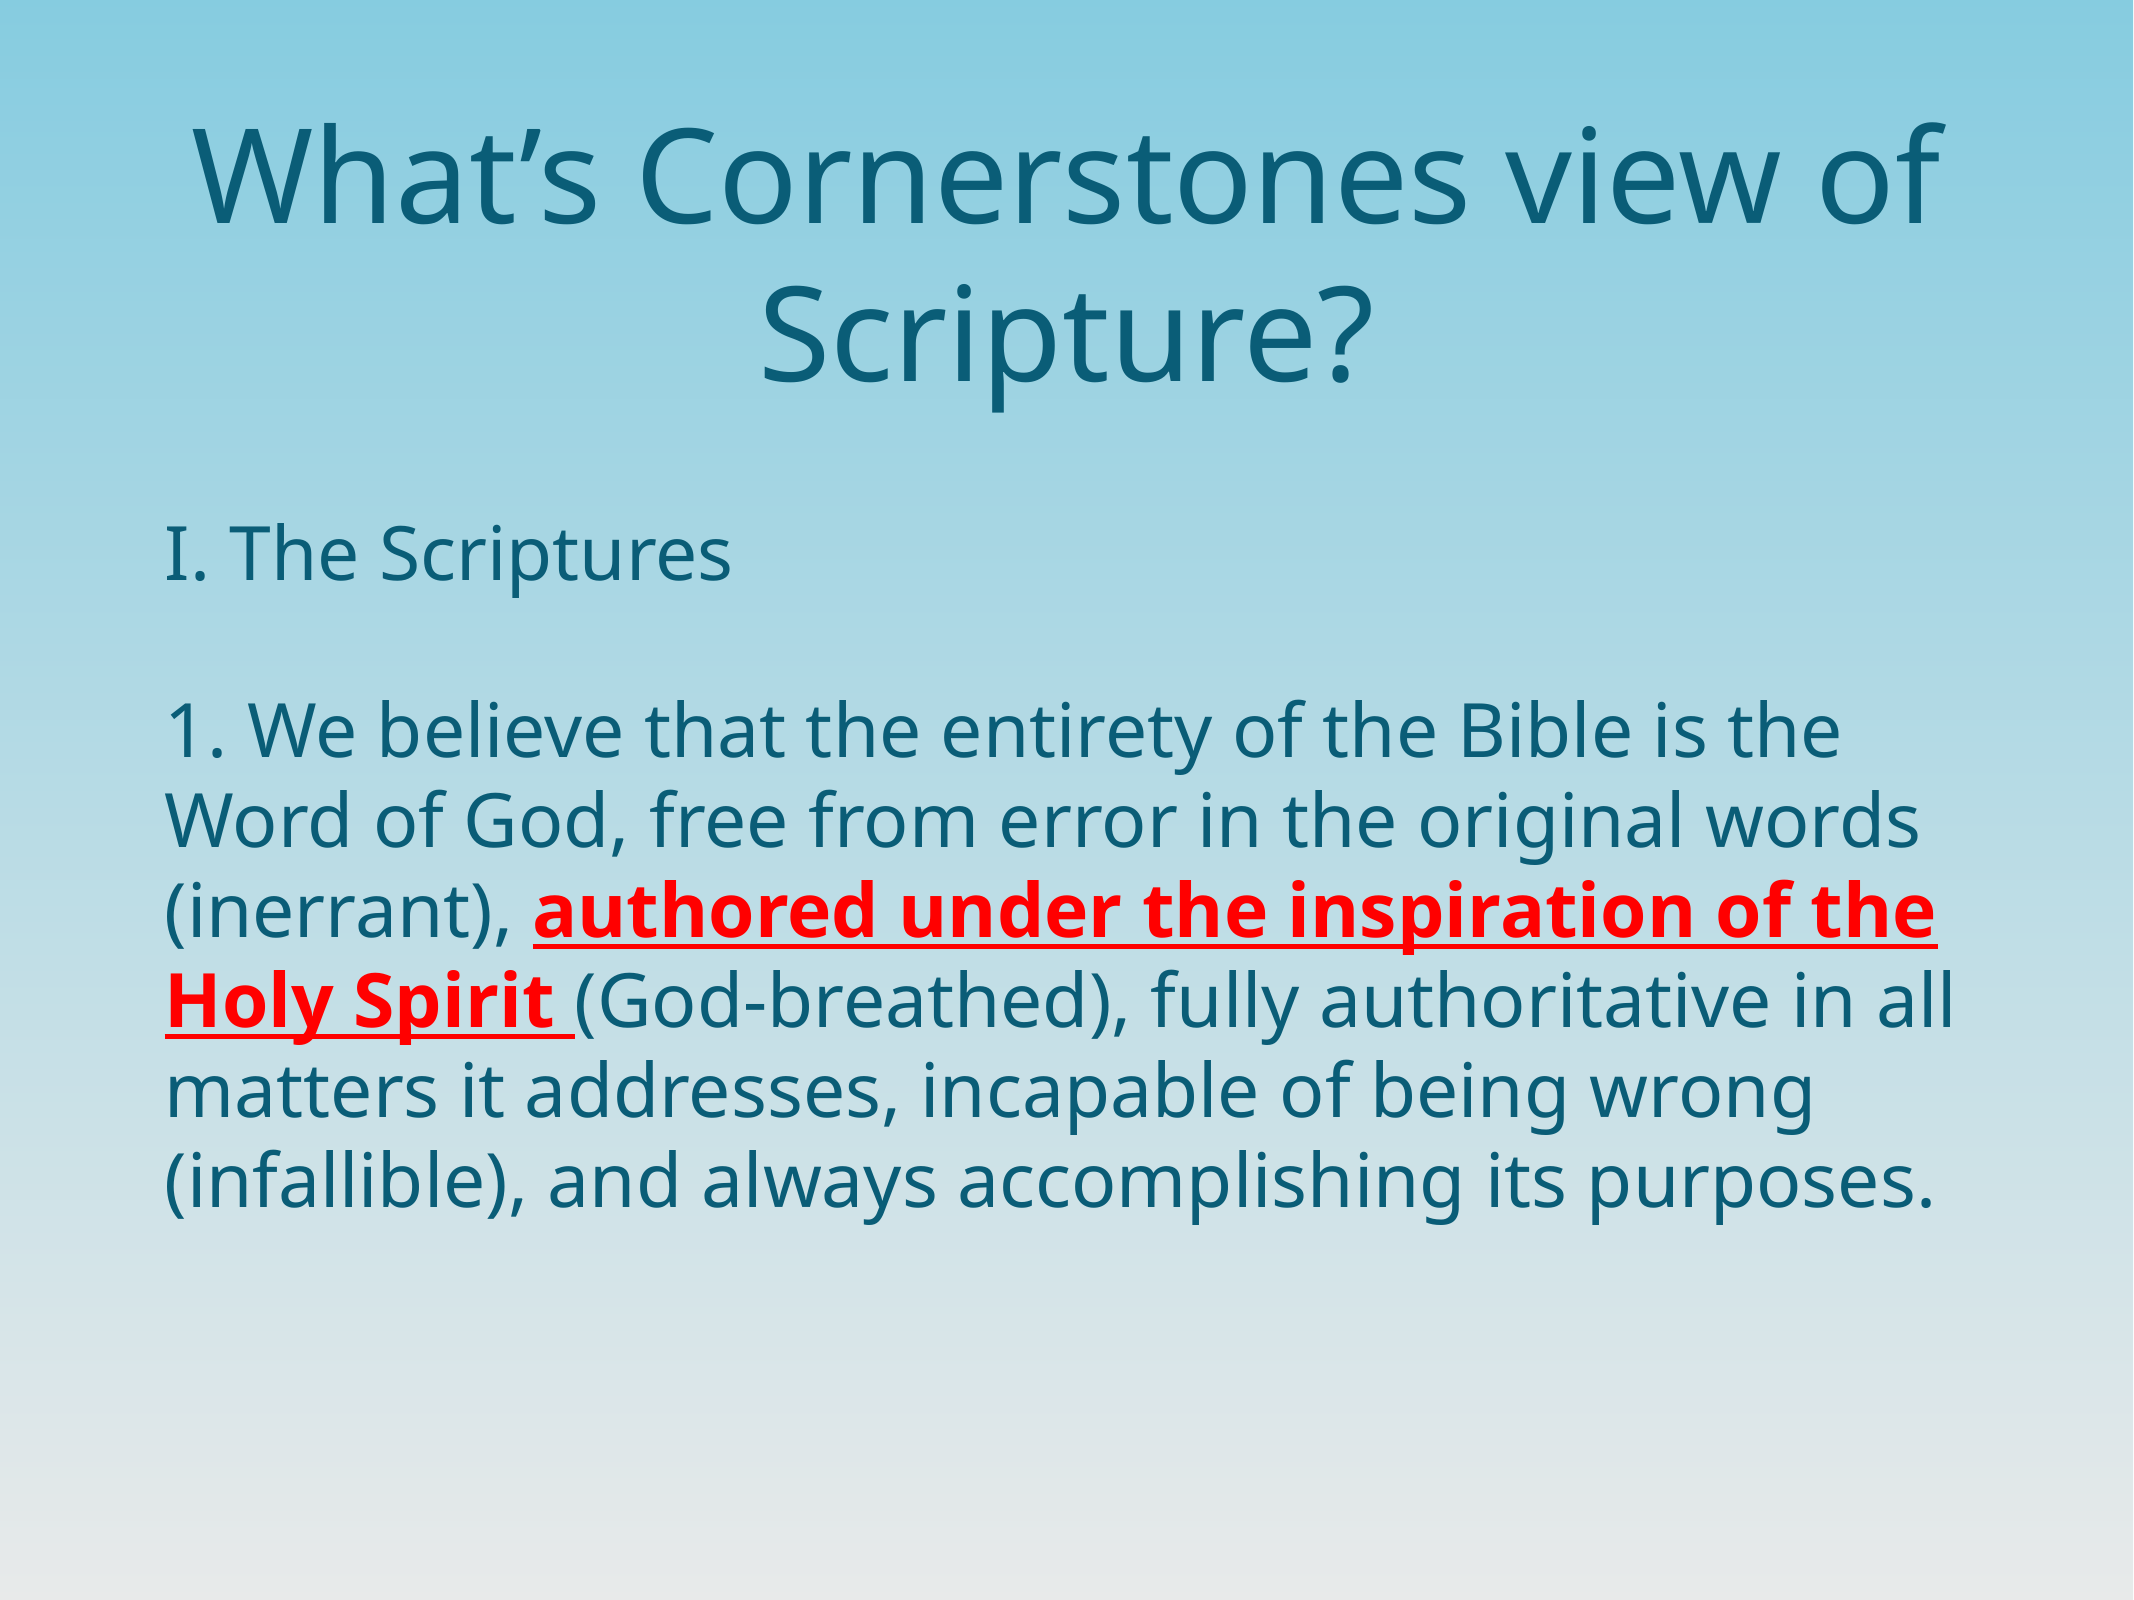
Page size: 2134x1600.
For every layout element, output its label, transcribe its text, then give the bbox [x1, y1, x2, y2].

list I. The Scriptures 1. We believe that the entirety of the Bible is the Word of God, free from error in the original words (inerrant), authored under the inspiration of the Holy Spirit (God-breathed), fully authoritative in all matters it addresses, incapable of being wrong (infallible), and always accomplishing its purposes. [155, 496, 1978, 1459]
title What’s Cornerstones view of Scripture? [155, 72, 1978, 428]
